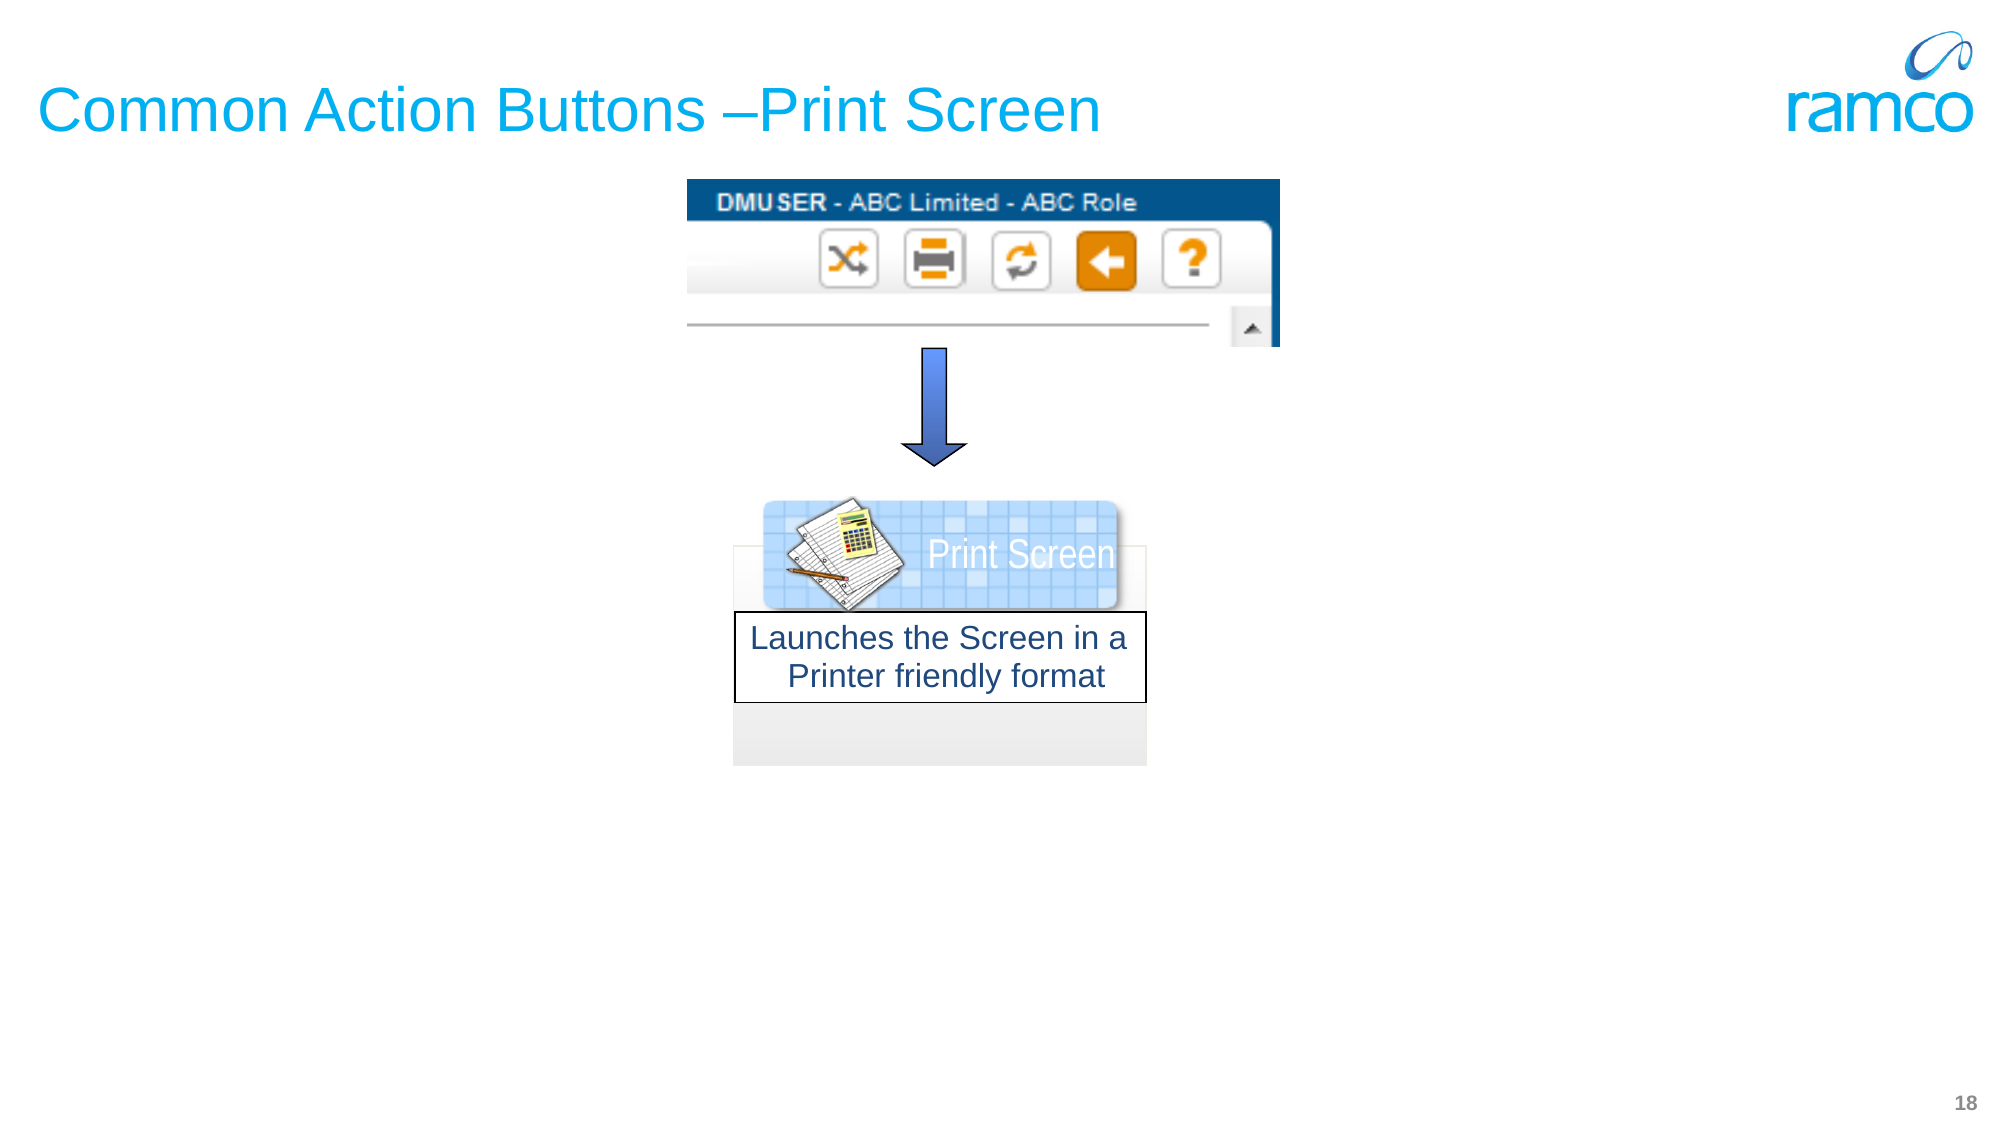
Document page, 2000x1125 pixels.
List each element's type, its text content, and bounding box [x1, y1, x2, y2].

title Common Action Buttons –Print Screen [37, 68, 1773, 145]
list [686, 179, 1280, 348]
picture [758, 495, 1134, 624]
picture [1757, 0, 2000, 169]
text_box [733, 546, 1147, 766]
text_box Launches the Screen in a Printer friendly format [735, 612, 1147, 703]
text_box [902, 357, 966, 466]
